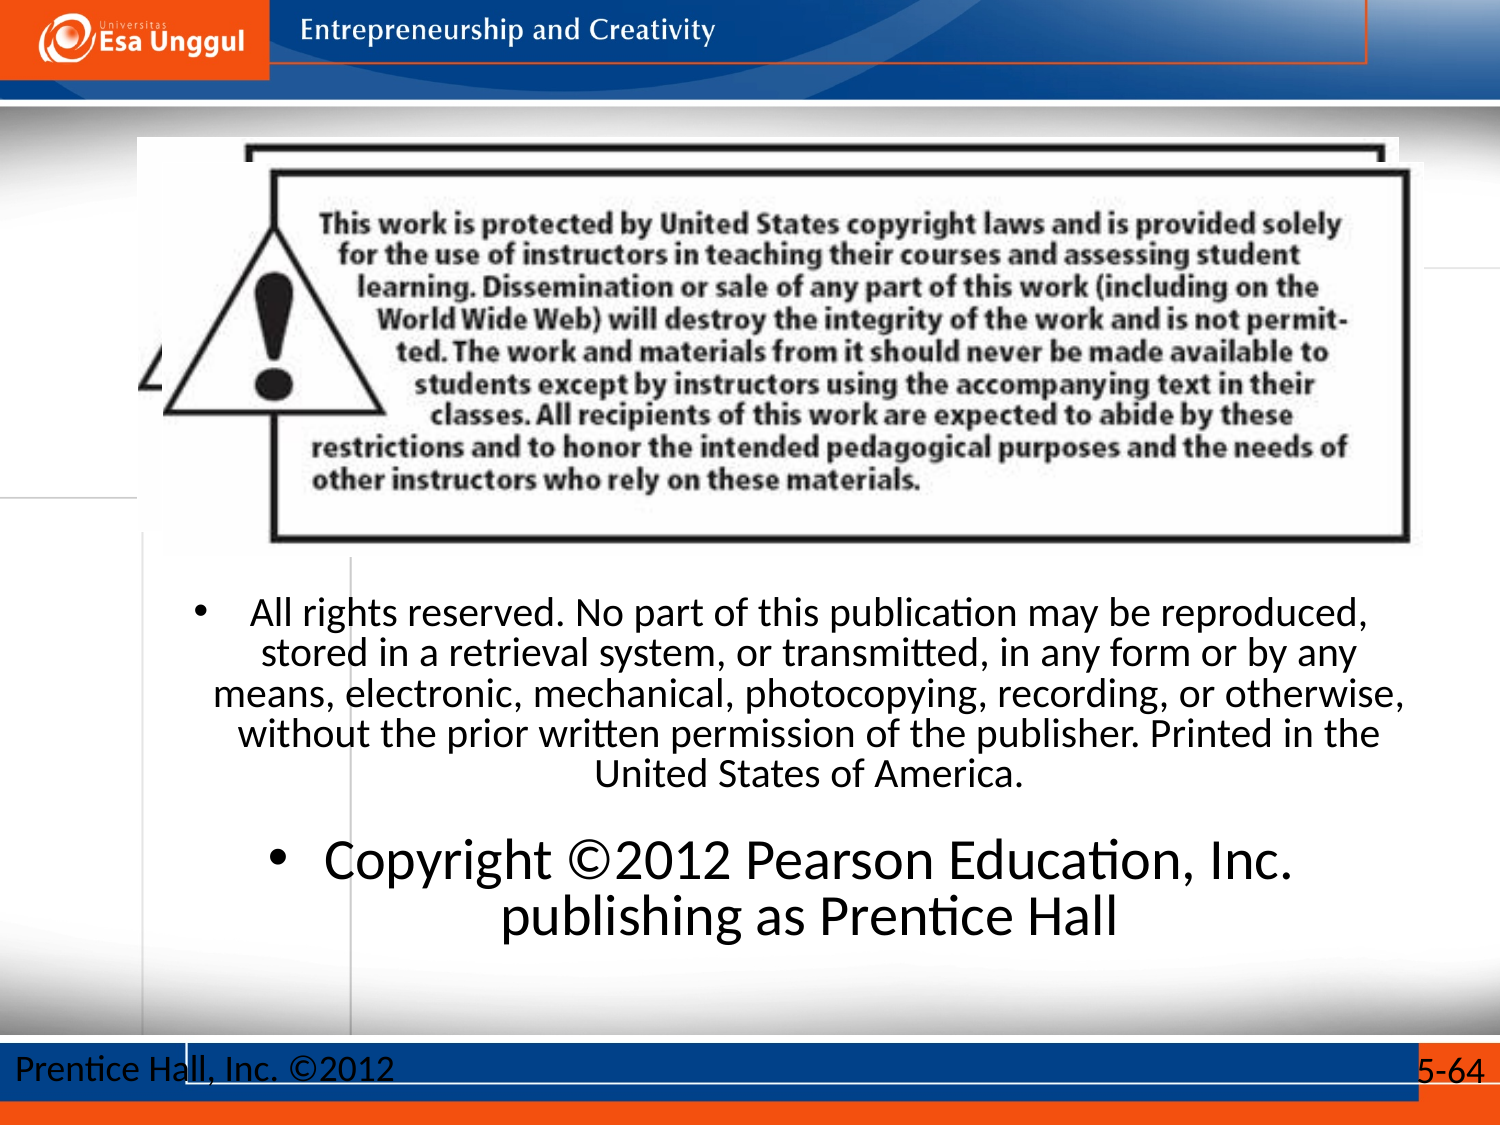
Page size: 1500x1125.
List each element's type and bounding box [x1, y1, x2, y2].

title [137, 137, 1399, 532]
picture [0, 0, 1500, 1125]
